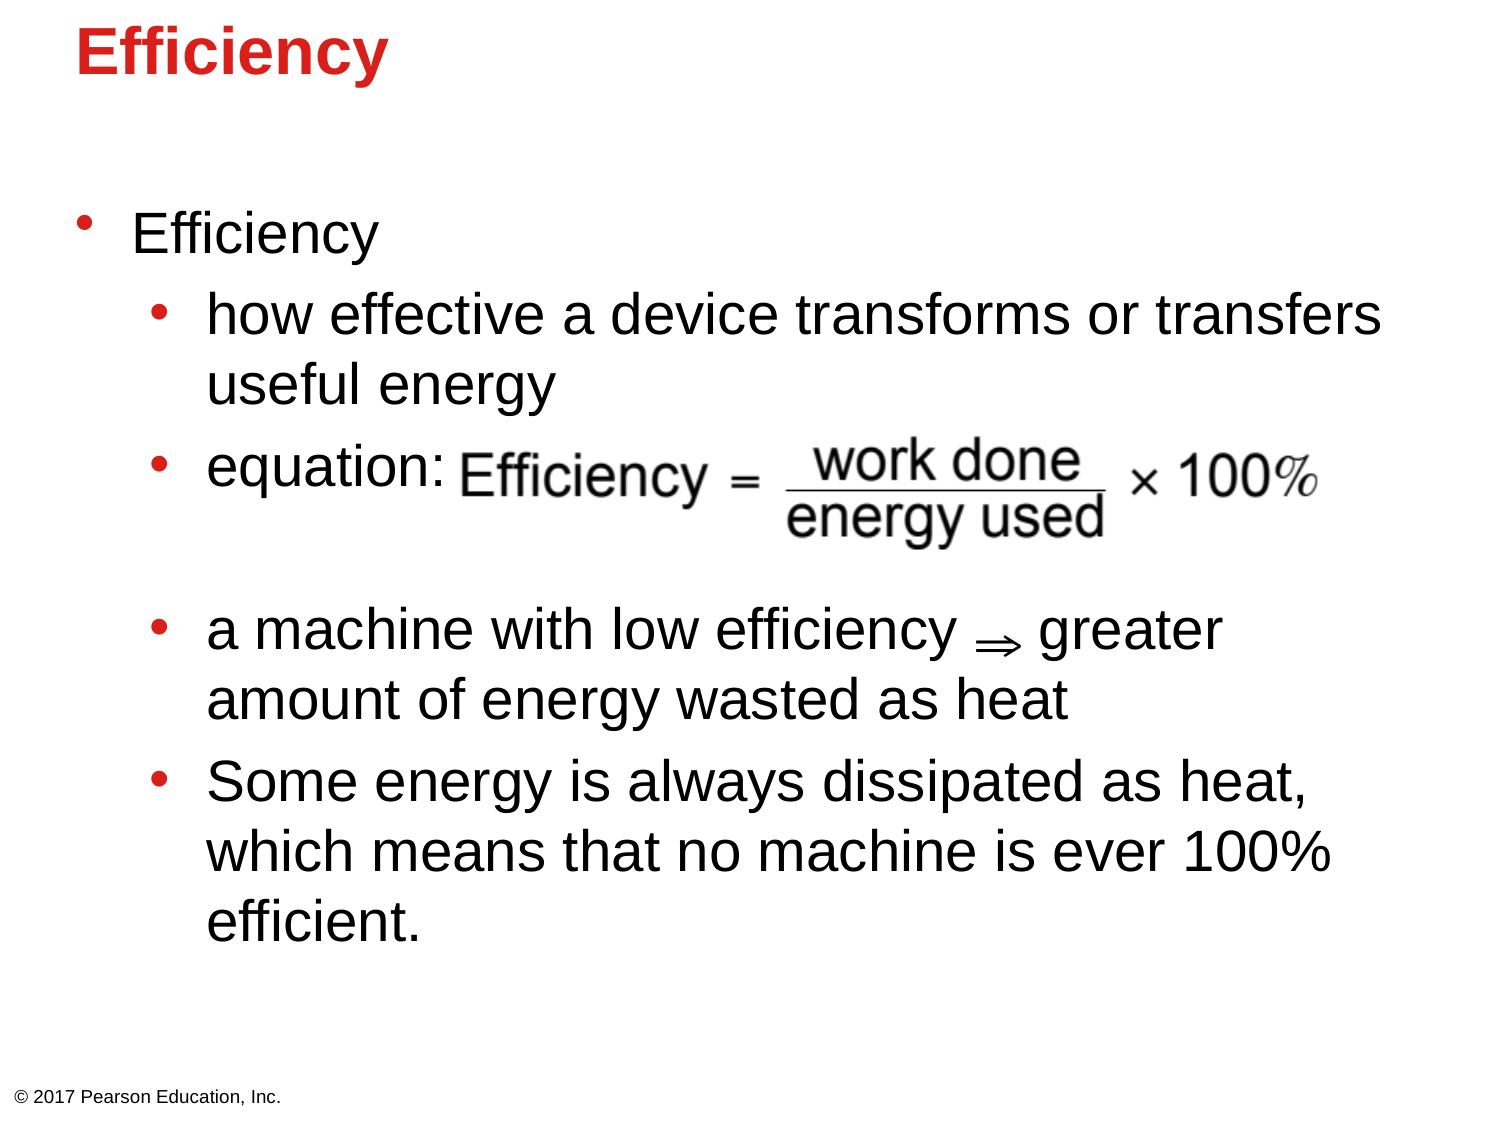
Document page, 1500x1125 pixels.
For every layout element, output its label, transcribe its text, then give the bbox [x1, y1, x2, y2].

list Efficiency how effective a device transforms or transfers useful energy equation: a machine with low efficiency greater amount of energy wasted as heat Some energy is always dissipated as heat, which means that no machine is ever 100% efficient. [59, 187, 1410, 1025]
footer © 2017 Pearson Education, Inc. [14, 1084, 900, 1115]
title Efficiency [0, 0, 1500, 96]
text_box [458, 435, 1318, 551]
picture [976, 635, 1021, 658]
